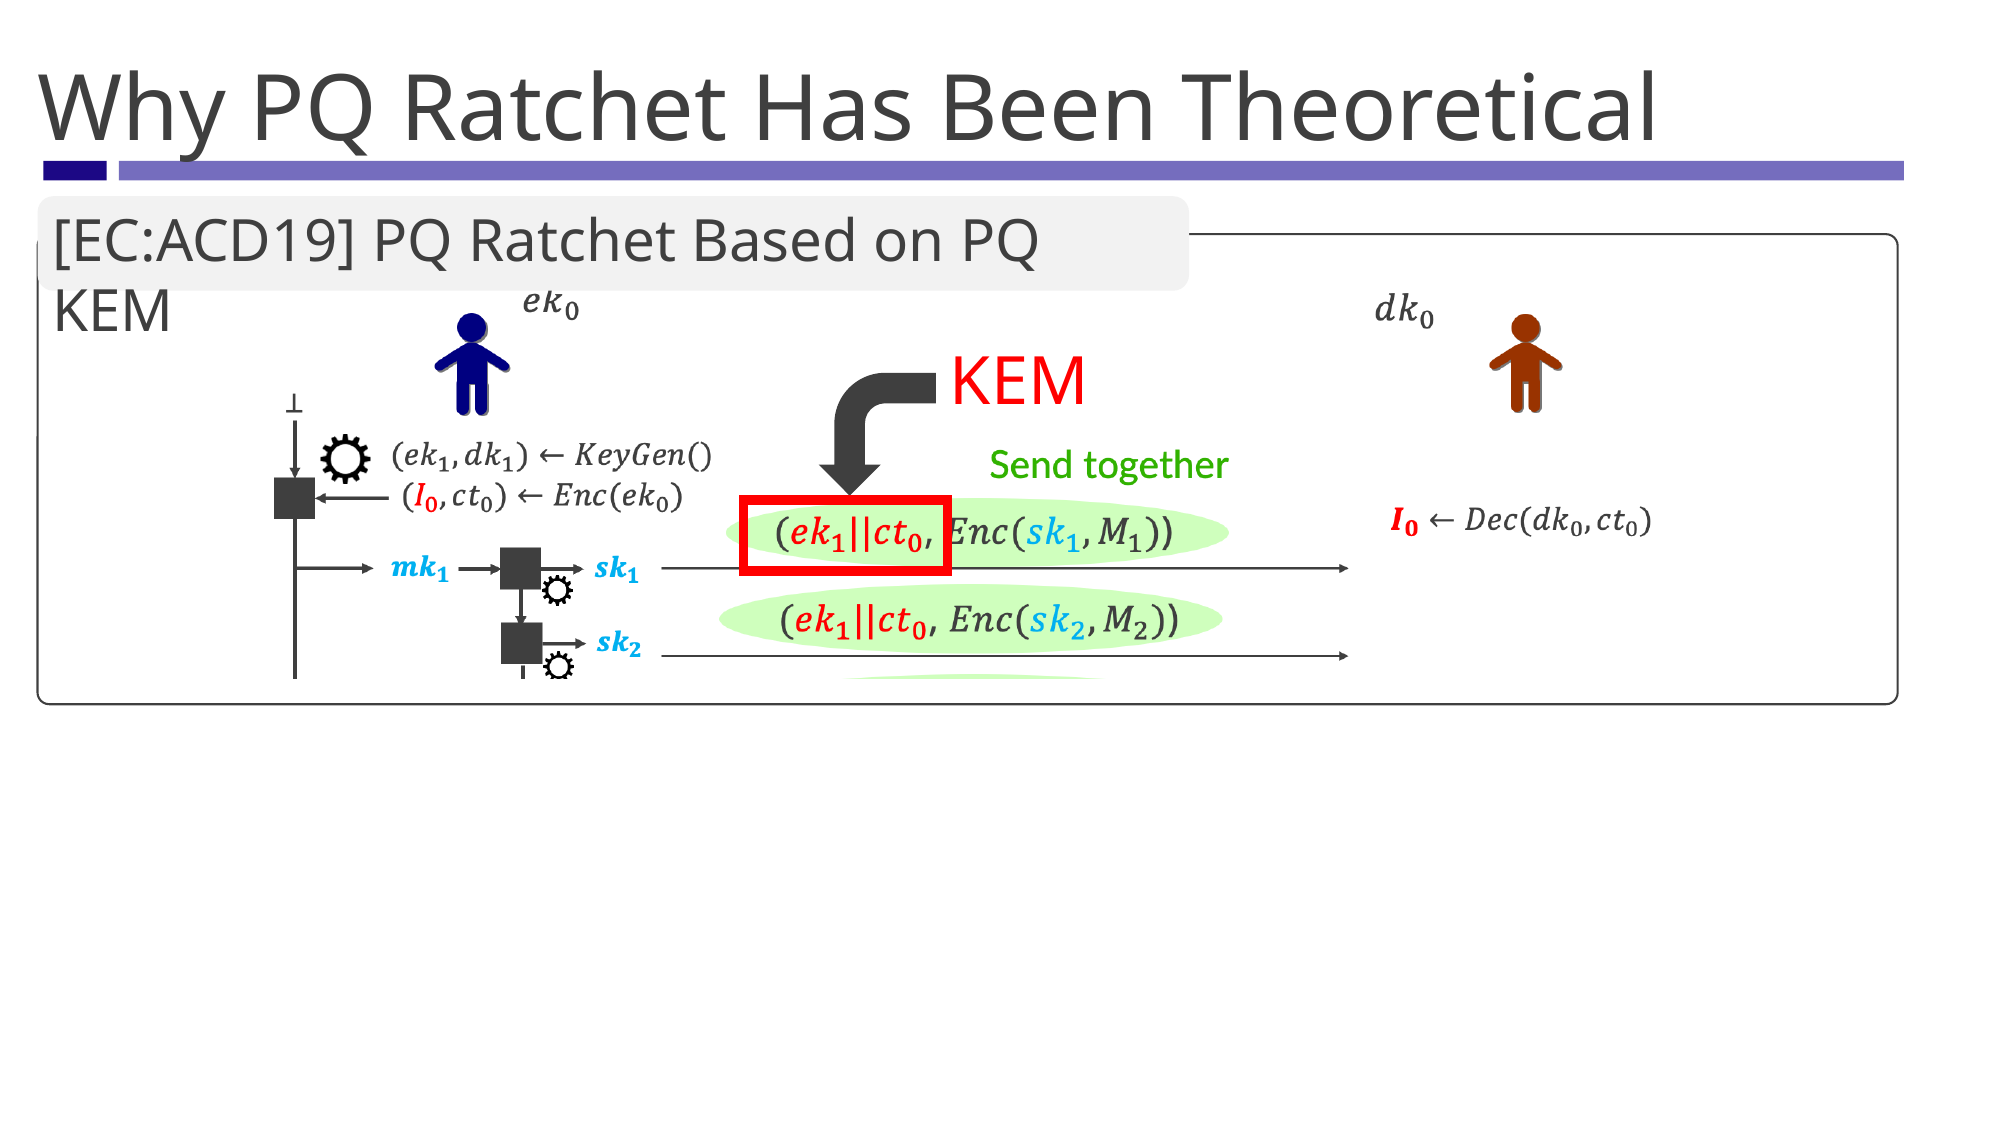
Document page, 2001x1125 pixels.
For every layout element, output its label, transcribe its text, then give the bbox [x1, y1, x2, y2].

text_box [36, 233, 1899, 706]
text_box Why PQ Ratchet Has Been Theoretical [37, 51, 1922, 158]
text_box [EC:ACD19] PQ Ratchet Based on PQ KEM [37, 196, 1189, 351]
picture [270, 278, 1662, 679]
